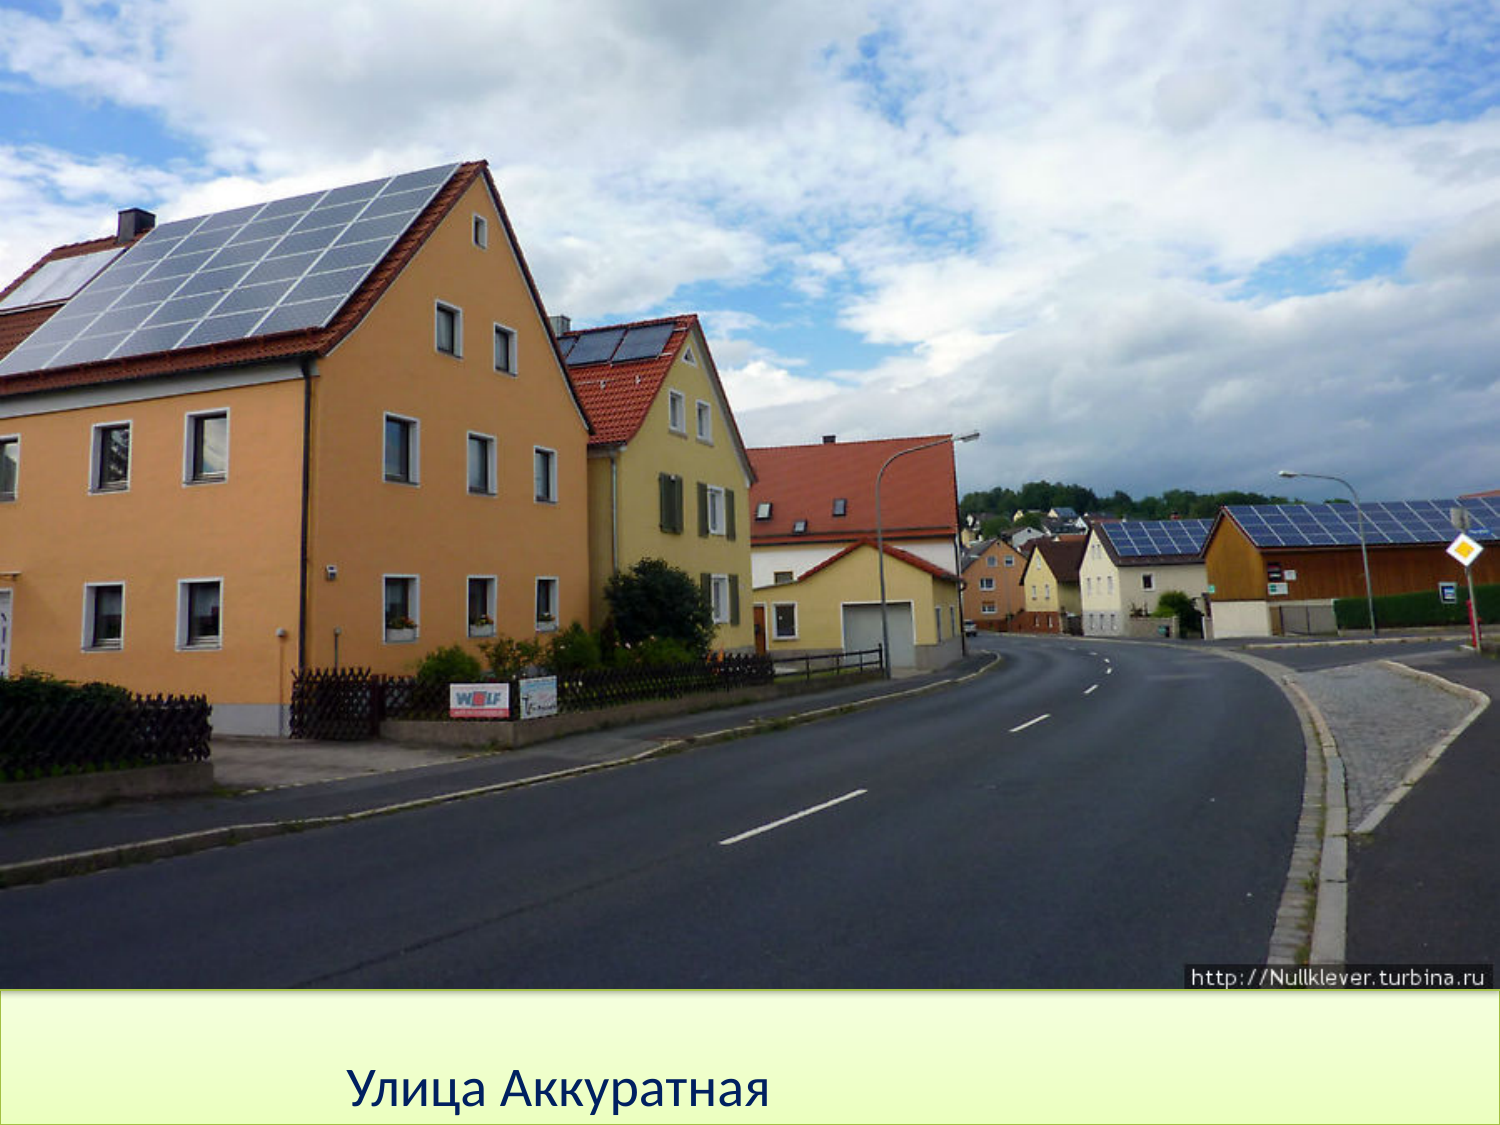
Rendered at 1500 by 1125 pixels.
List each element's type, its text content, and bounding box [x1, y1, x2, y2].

list Улица Аккуратная [0, 999, 1500, 1125]
picture [0, 0, 1500, 990]
